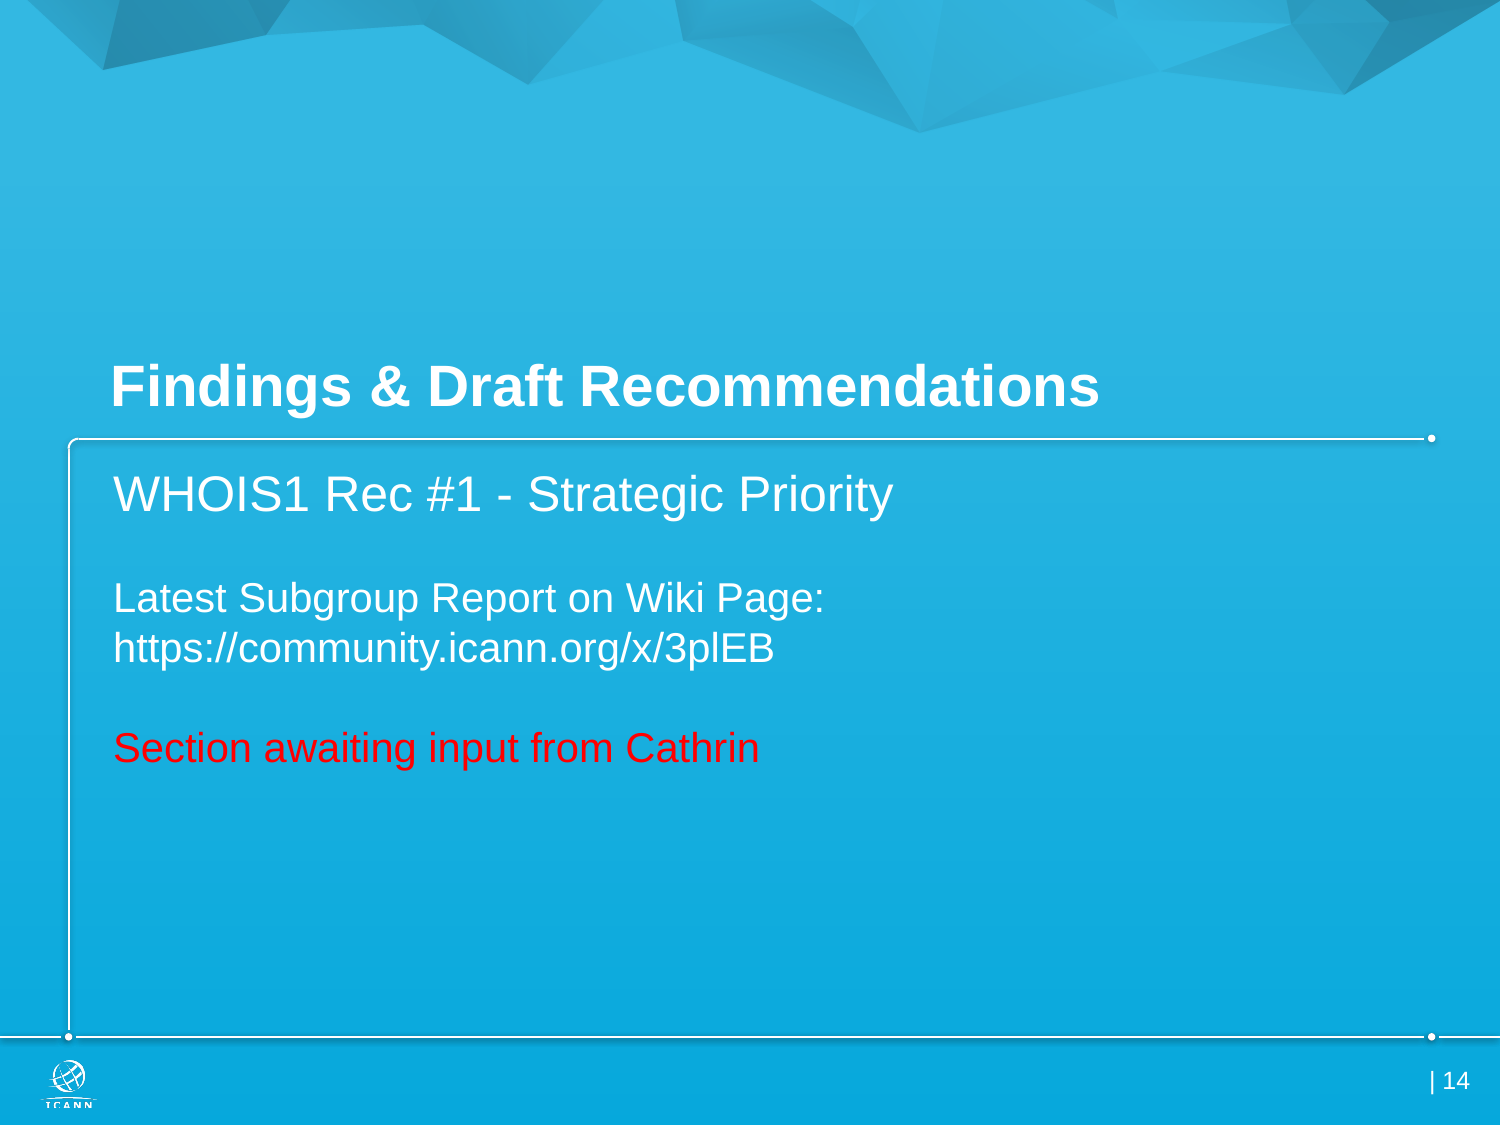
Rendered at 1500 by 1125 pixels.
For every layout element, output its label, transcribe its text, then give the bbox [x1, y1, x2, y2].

picture [0, 0, 1500, 882]
title Findings & Draft Recommendations [95, 129, 1398, 426]
list WHOIS1 Rec #1 - Strategic Priority Latest Subgroup Report on Wiki Page: https://community.icann.org/x/3plEB Section awaiting input from Cathrin [98, 453, 1396, 604]
